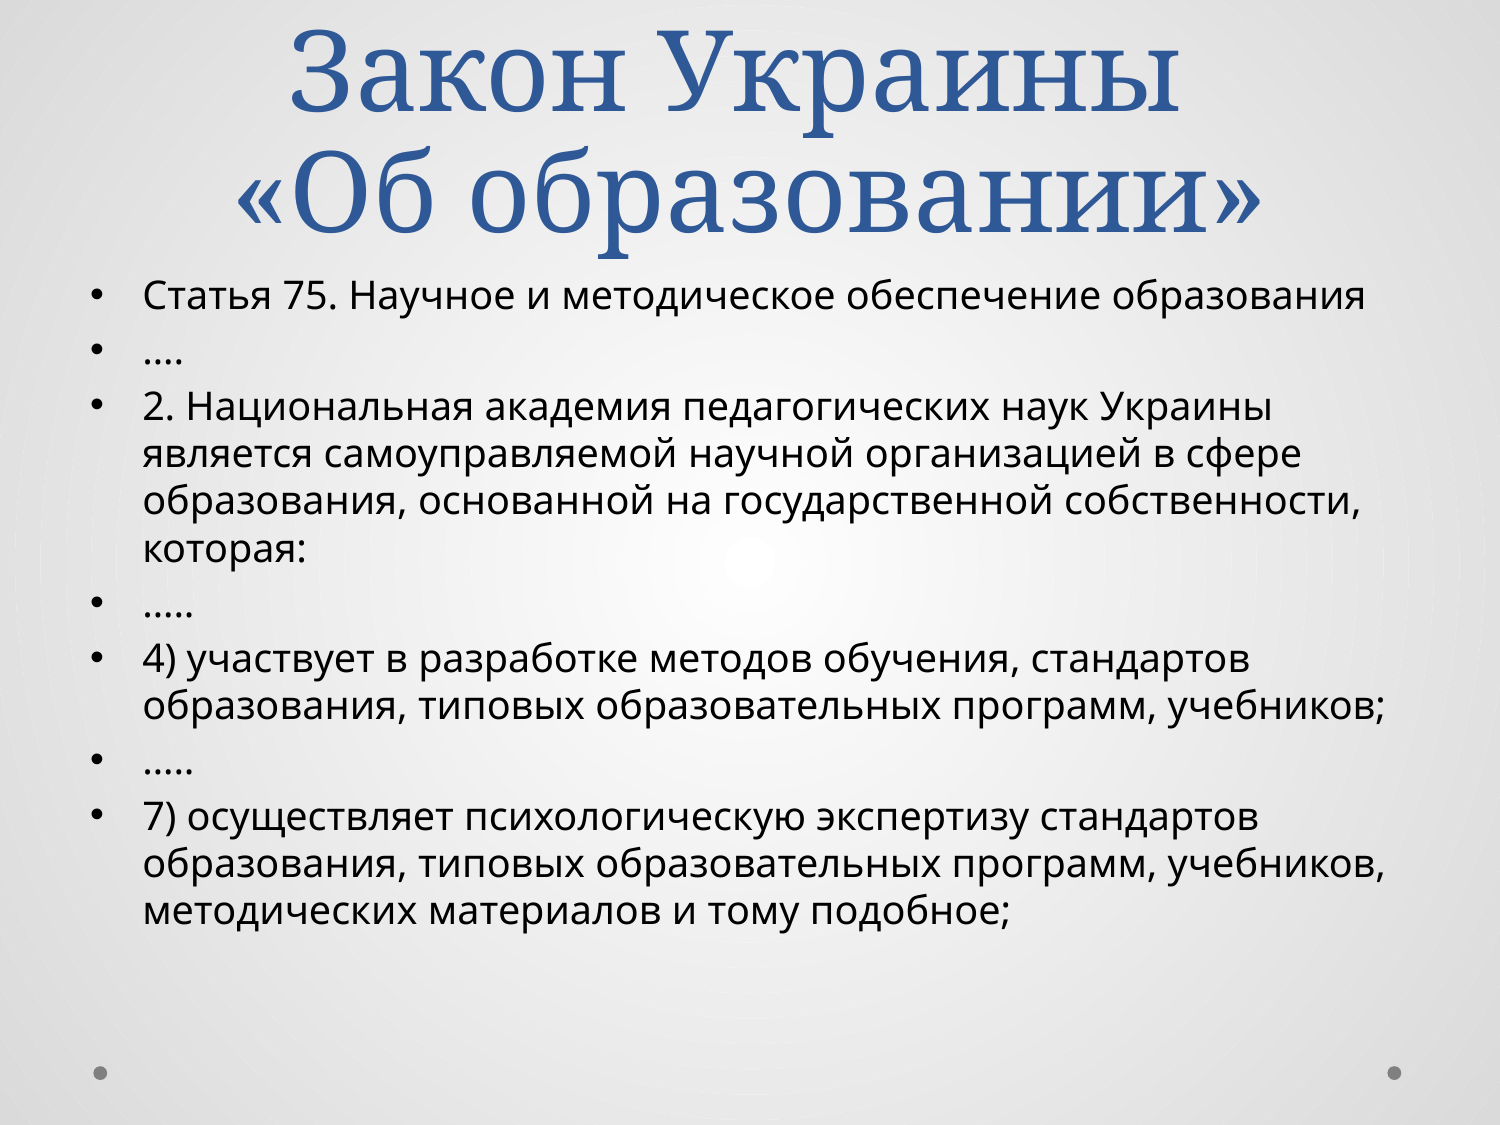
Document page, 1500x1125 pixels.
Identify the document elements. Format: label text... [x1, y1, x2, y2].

list Статья 75. Научное и методическое обеспечение образования …. 2. Национальная академия педагогических наук Украины является самоуправляемой научной организацией в сфере образования, основанной на государственной собственности, которая: ….. 4) участвует в разработке методов обучения, стандартов образования, типовых образовательных программ, учебников; ….. 7) осуществляет психологическую экспертизу стандартов образования, типовых образовательных программ, учебников, методических материалов и тому подобное; [75, 262, 1425, 1005]
title Закон Украины «Об образовании» [75, 0, 1425, 262]
